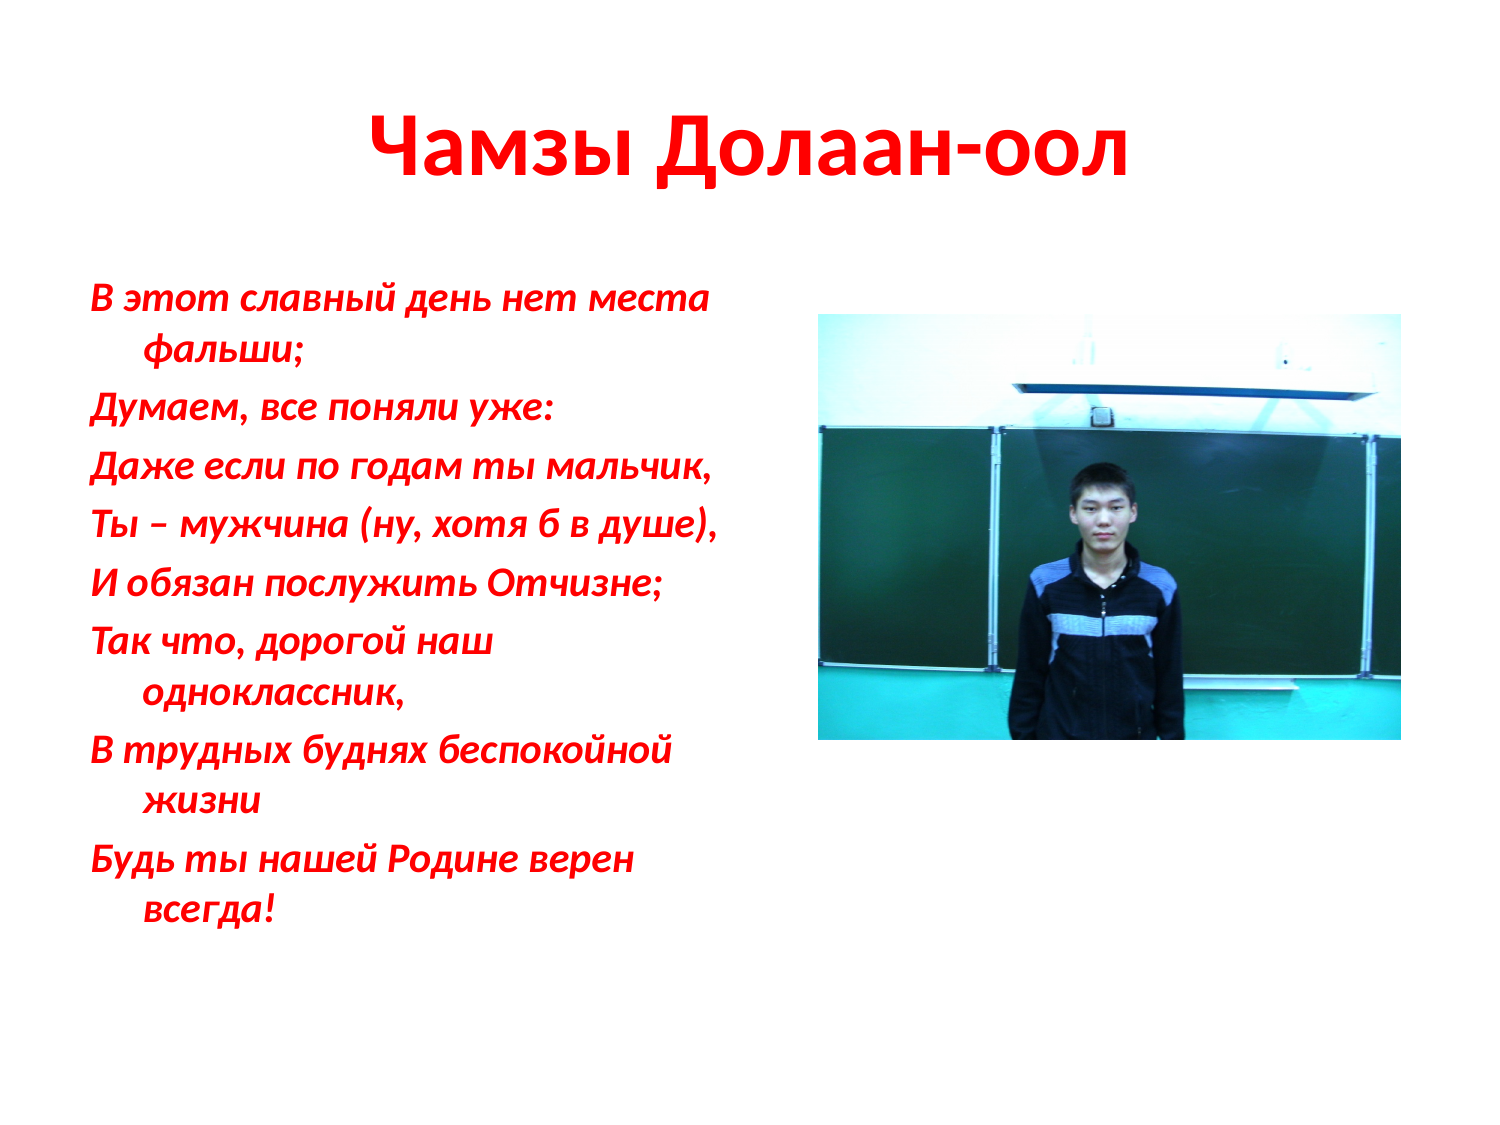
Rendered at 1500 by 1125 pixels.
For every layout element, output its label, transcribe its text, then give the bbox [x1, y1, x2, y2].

title Чамзы Долаан-оол [75, 45, 1425, 233]
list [818, 314, 1401, 740]
list В этот славный день нет места фальши; Думаем, все поняли уже: Даже если по годам ты мальчик, Ты – мужчина (ну, хотя б в душе), И обязан послужить Отчизне; Так что, дорогой наш одноклассник, В трудных буднях беспокойной жизни Будь ты нашей Родине верен всегда! [75, 262, 738, 1005]
